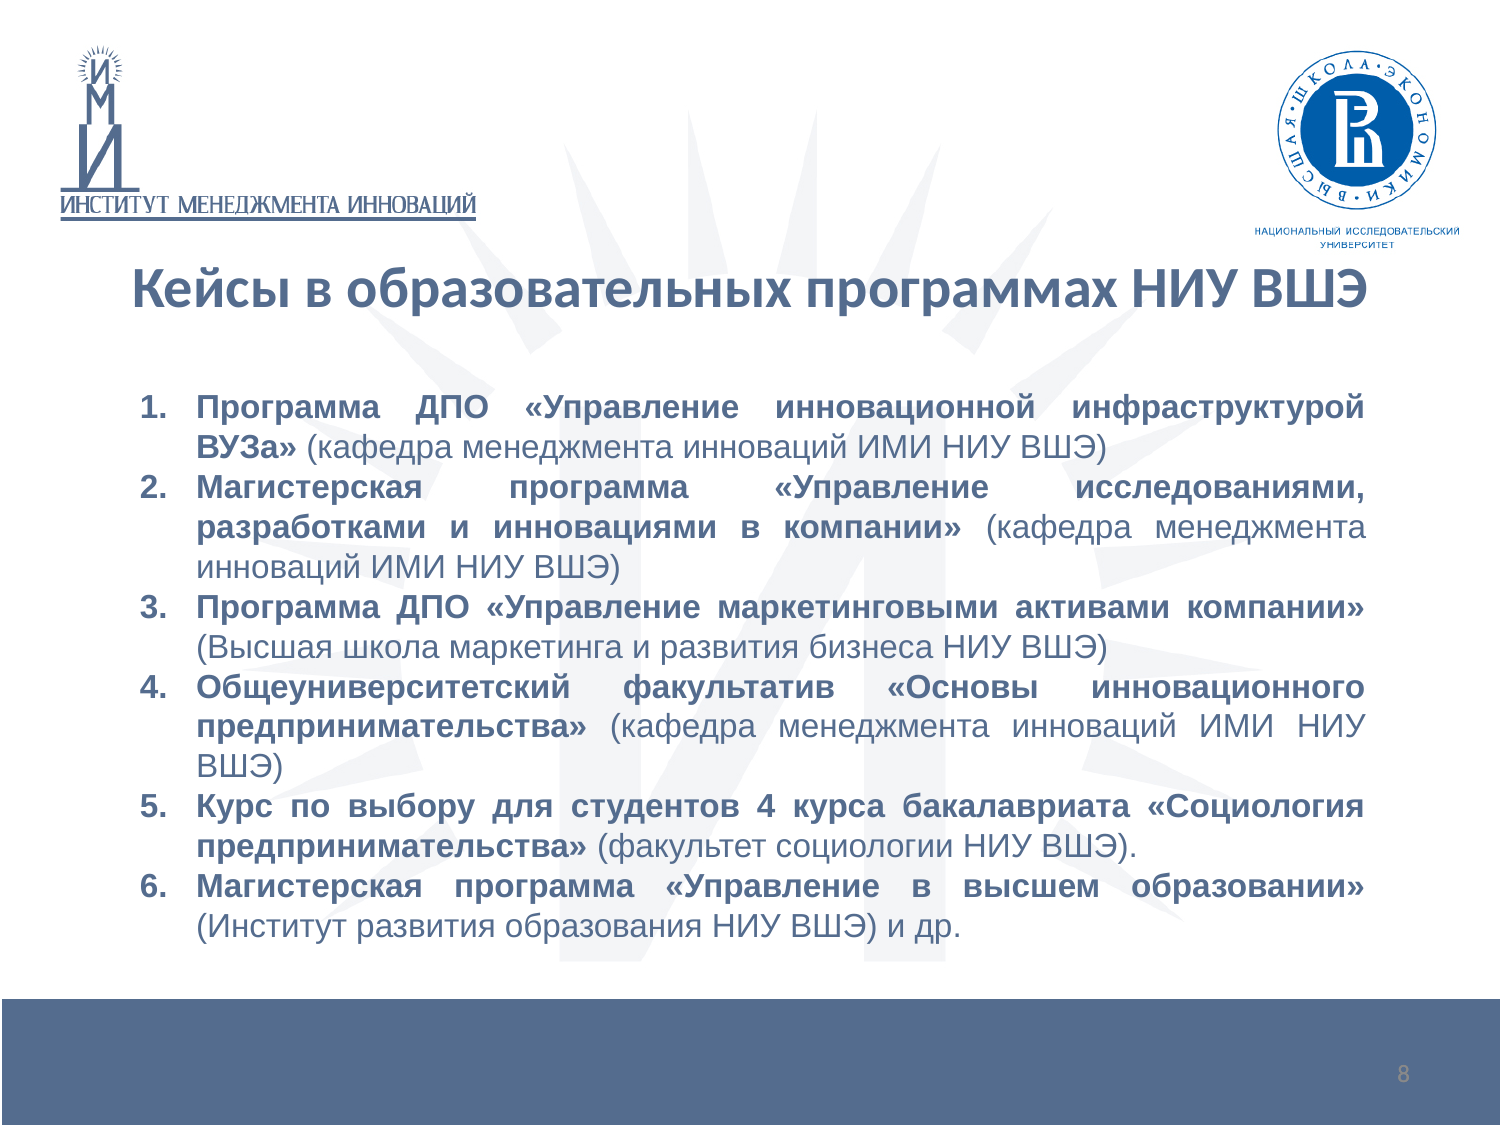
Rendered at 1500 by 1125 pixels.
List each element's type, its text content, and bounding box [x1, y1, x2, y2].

picture [0, 0, 1500, 1125]
text_box 8 [1074, 1042, 1425, 1103]
title Кейсы в образовательных программах НИУ ВШЭ [74, 232, 1426, 336]
text_box Программа ДПО «Управление инновационной инфраструктурой ВУЗа» (кафедра менеджмента инноваций ИМИ НИУ ВШЭ) Магистерская программа «Управление исследованиями, разработками и инновациями в компании» (кафедра менеджмента инноваций ИМИ НИУ ВШЭ) Программа ДПО «Управление маркетинговыми активами компании» (Высшая школа маркетинга и развития бизнеса НИУ ВШЭ) Общеуниверситетский факультатив «Основы инновационного предпринимательства» (кафедра менеджмента инноваций ИМИ НИУ ВШЭ) Курс по выбору для студентов 4 курса бакалавриата «Социология предпринимательства» (факультет социологии НИУ ВШЭ). Магистерская программа «Управление в высшем образовании» (Институт развития образования НИУ ВШЭ) и др. [125, 368, 1382, 522]
